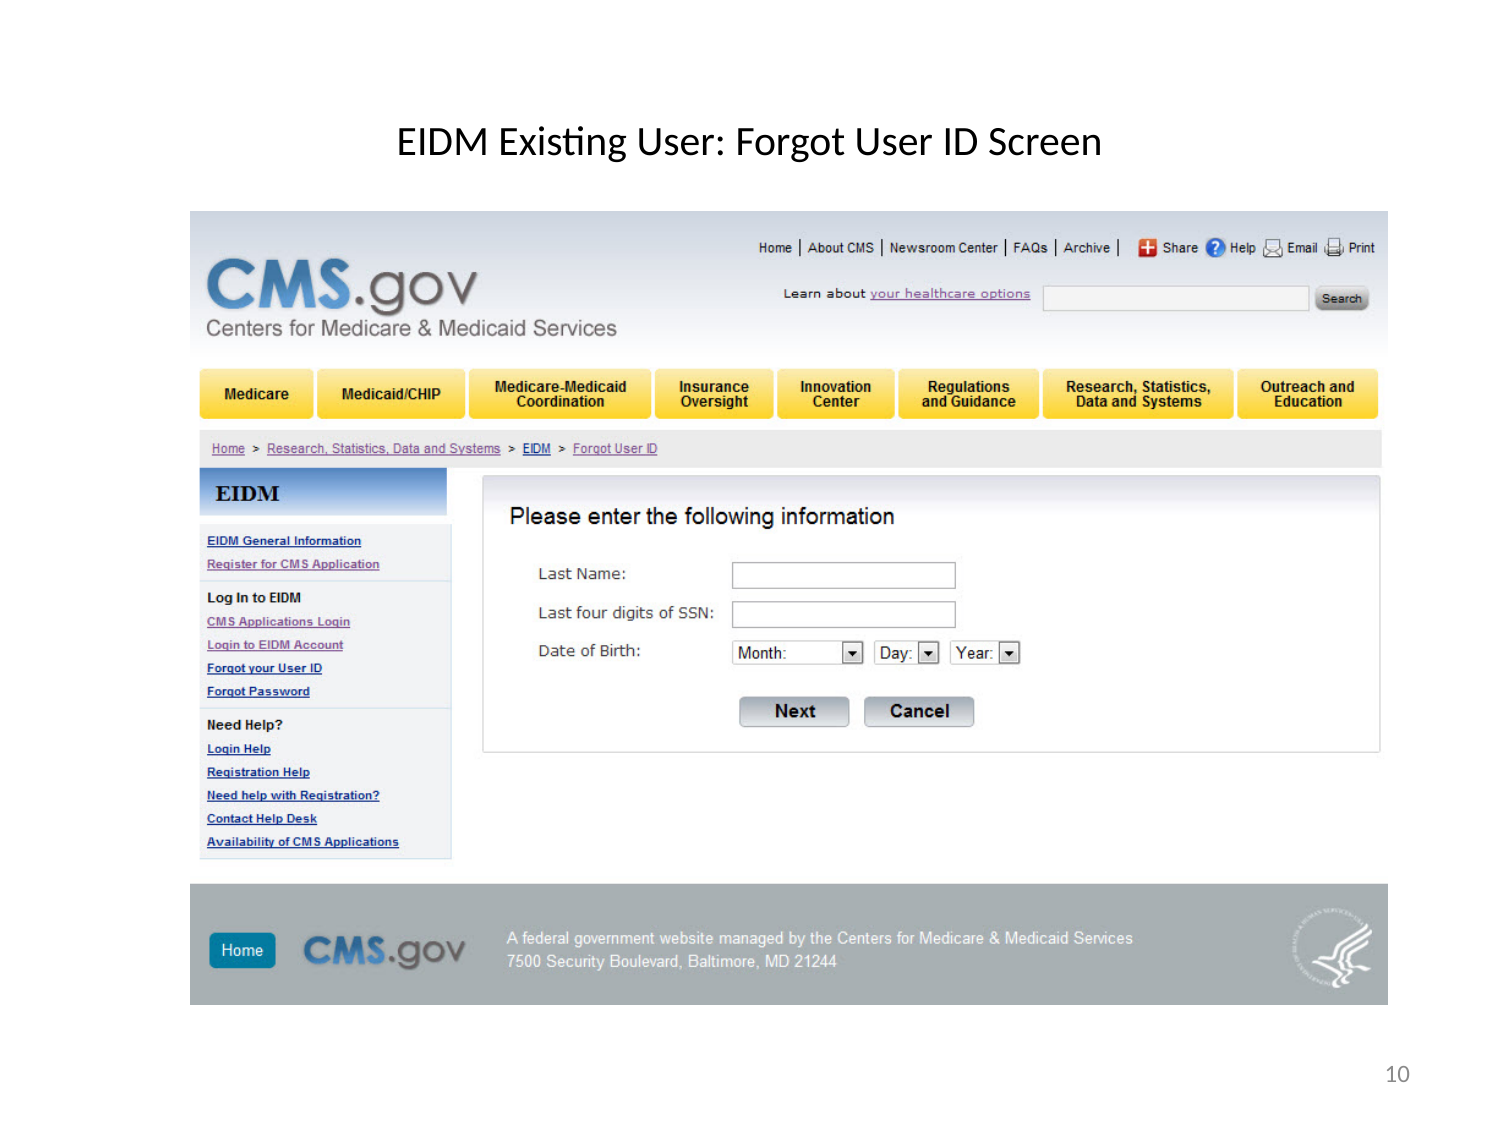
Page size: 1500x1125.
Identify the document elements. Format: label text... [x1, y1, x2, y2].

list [189, 210, 1388, 1006]
title EIDM Existing User: Forgot User ID Screen [75, 45, 1425, 233]
slide_number 10 [1074, 1042, 1425, 1103]
